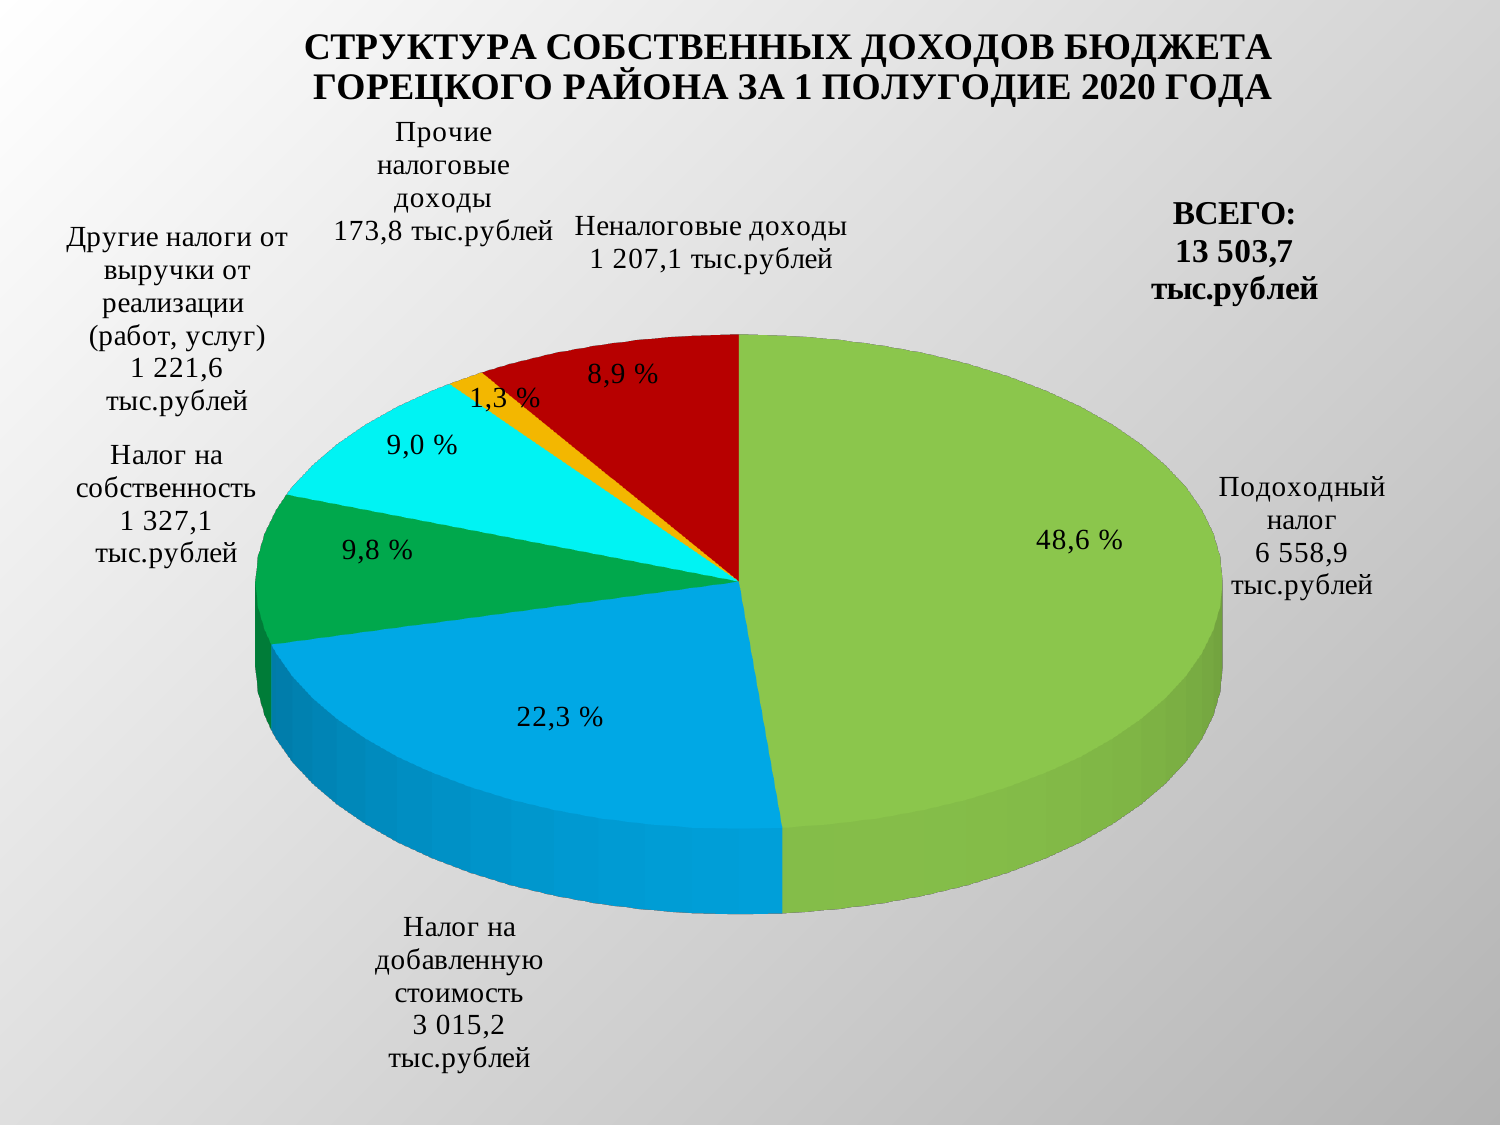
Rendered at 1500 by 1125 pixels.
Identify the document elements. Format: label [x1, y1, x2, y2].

chart [0, 0, 1500, 1125]
